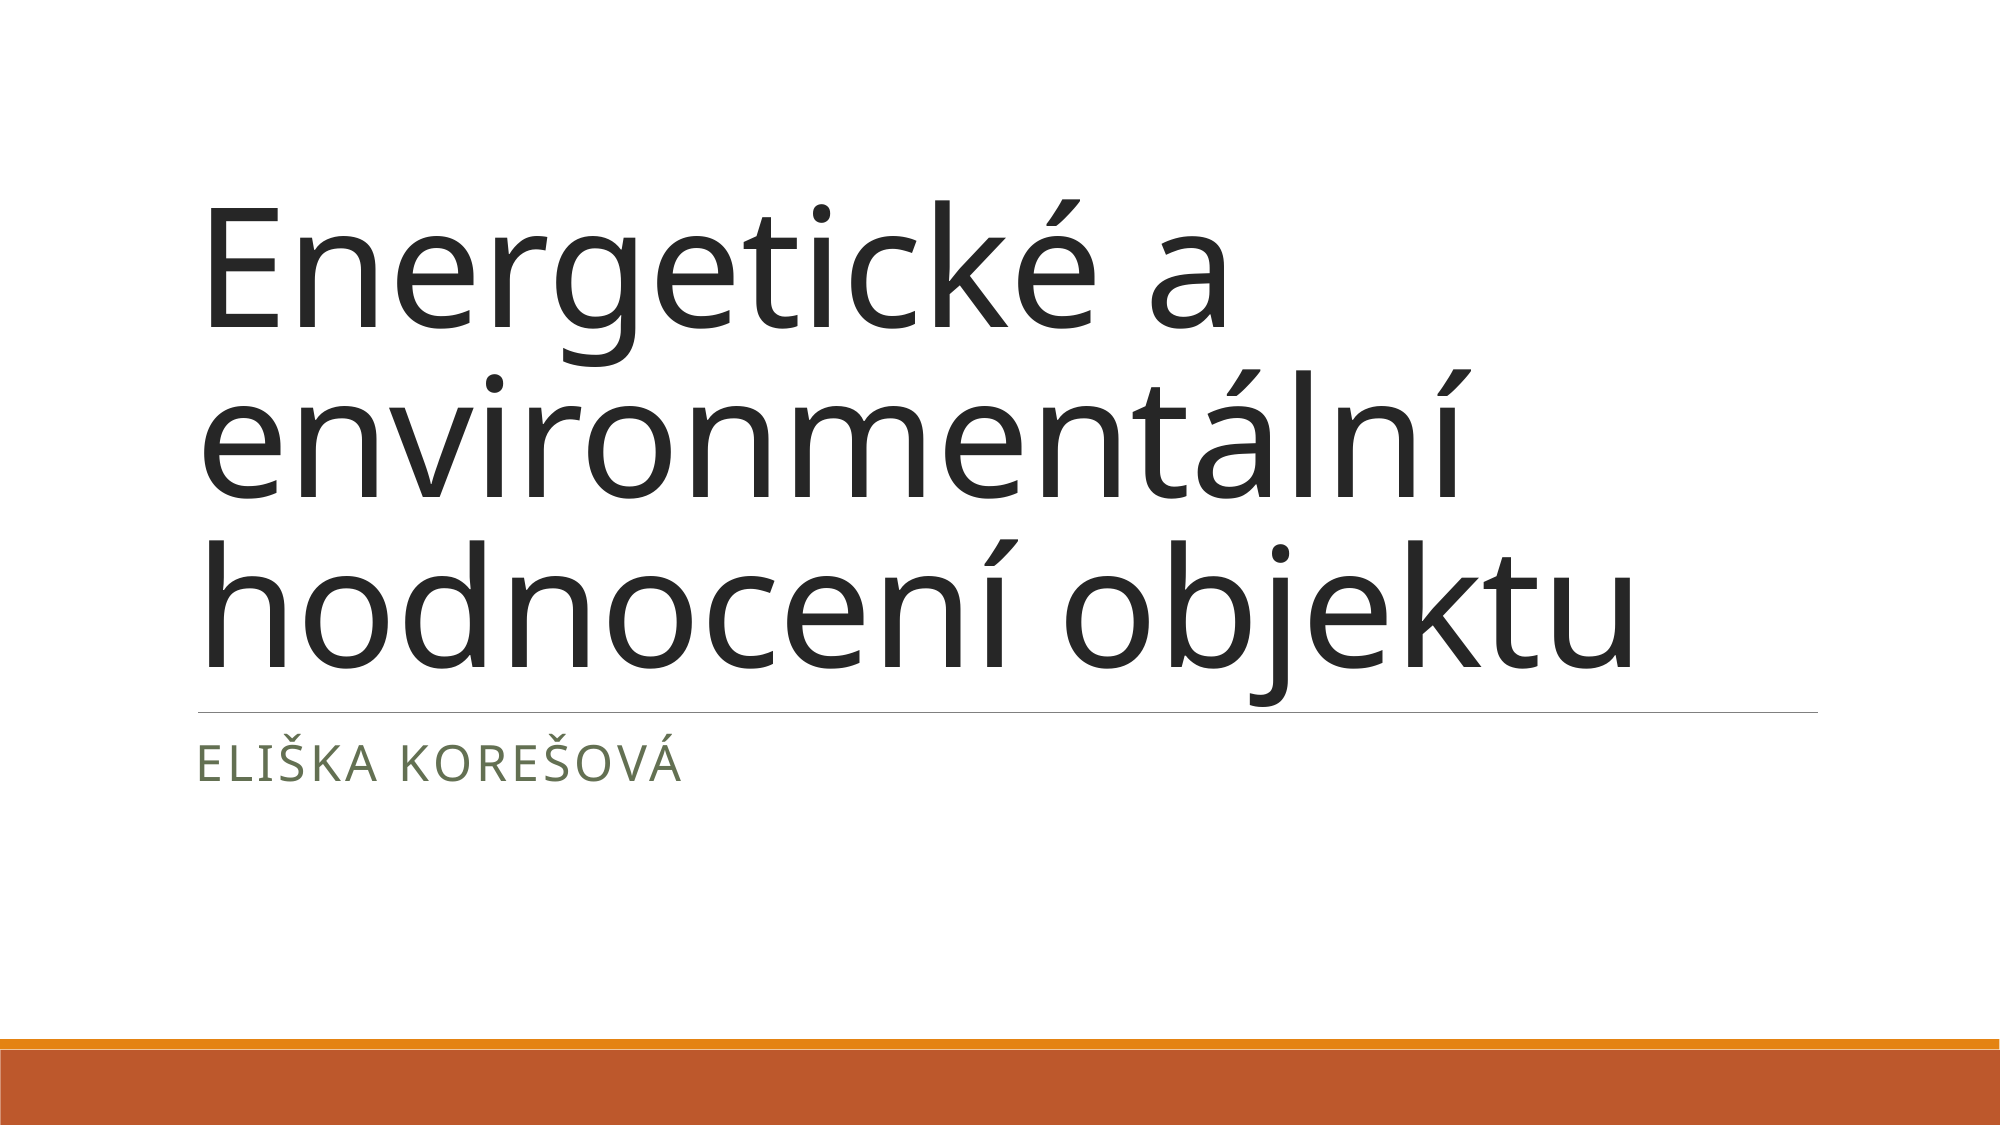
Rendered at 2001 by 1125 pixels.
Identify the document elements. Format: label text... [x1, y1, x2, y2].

subtitle Eliška Korešová [180, 730, 1831, 919]
title Energetické a environmentální hodnocení objektu [180, 124, 1830, 710]
